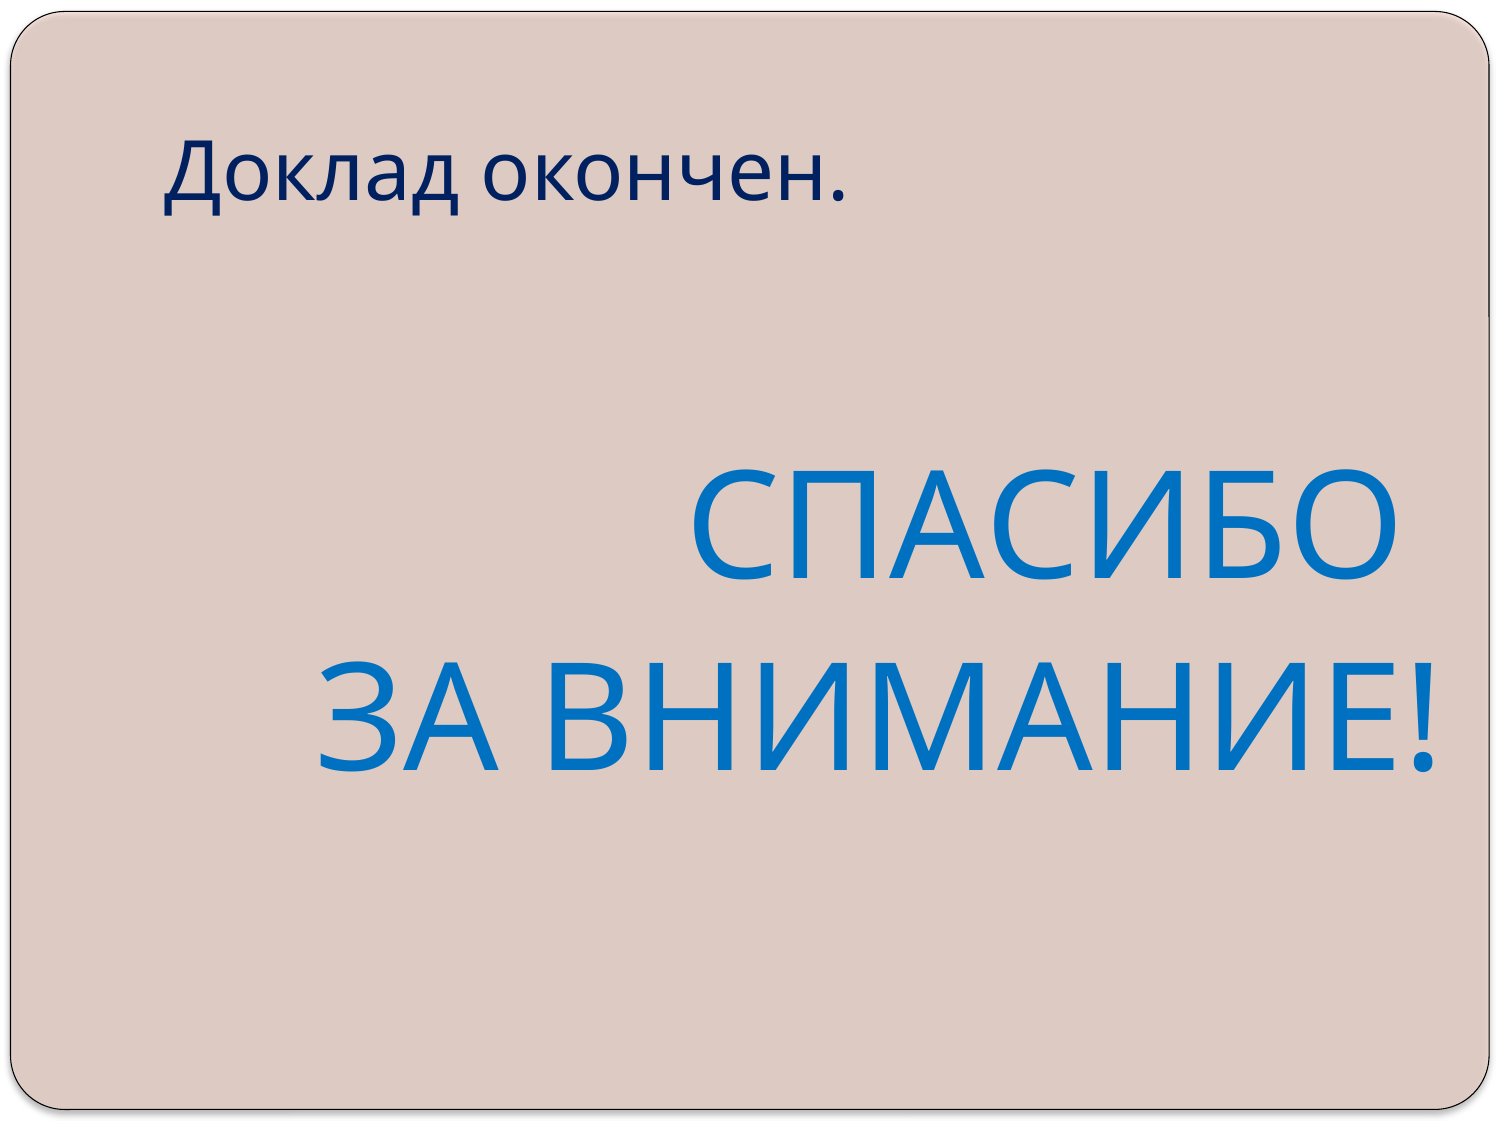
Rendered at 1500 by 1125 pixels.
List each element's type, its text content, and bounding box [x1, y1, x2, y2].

title Доклад окончен. [150, 45, 1425, 233]
list СПАСИБО ЗА ВНИМАНИЕ! [150, 420, 1459, 941]
